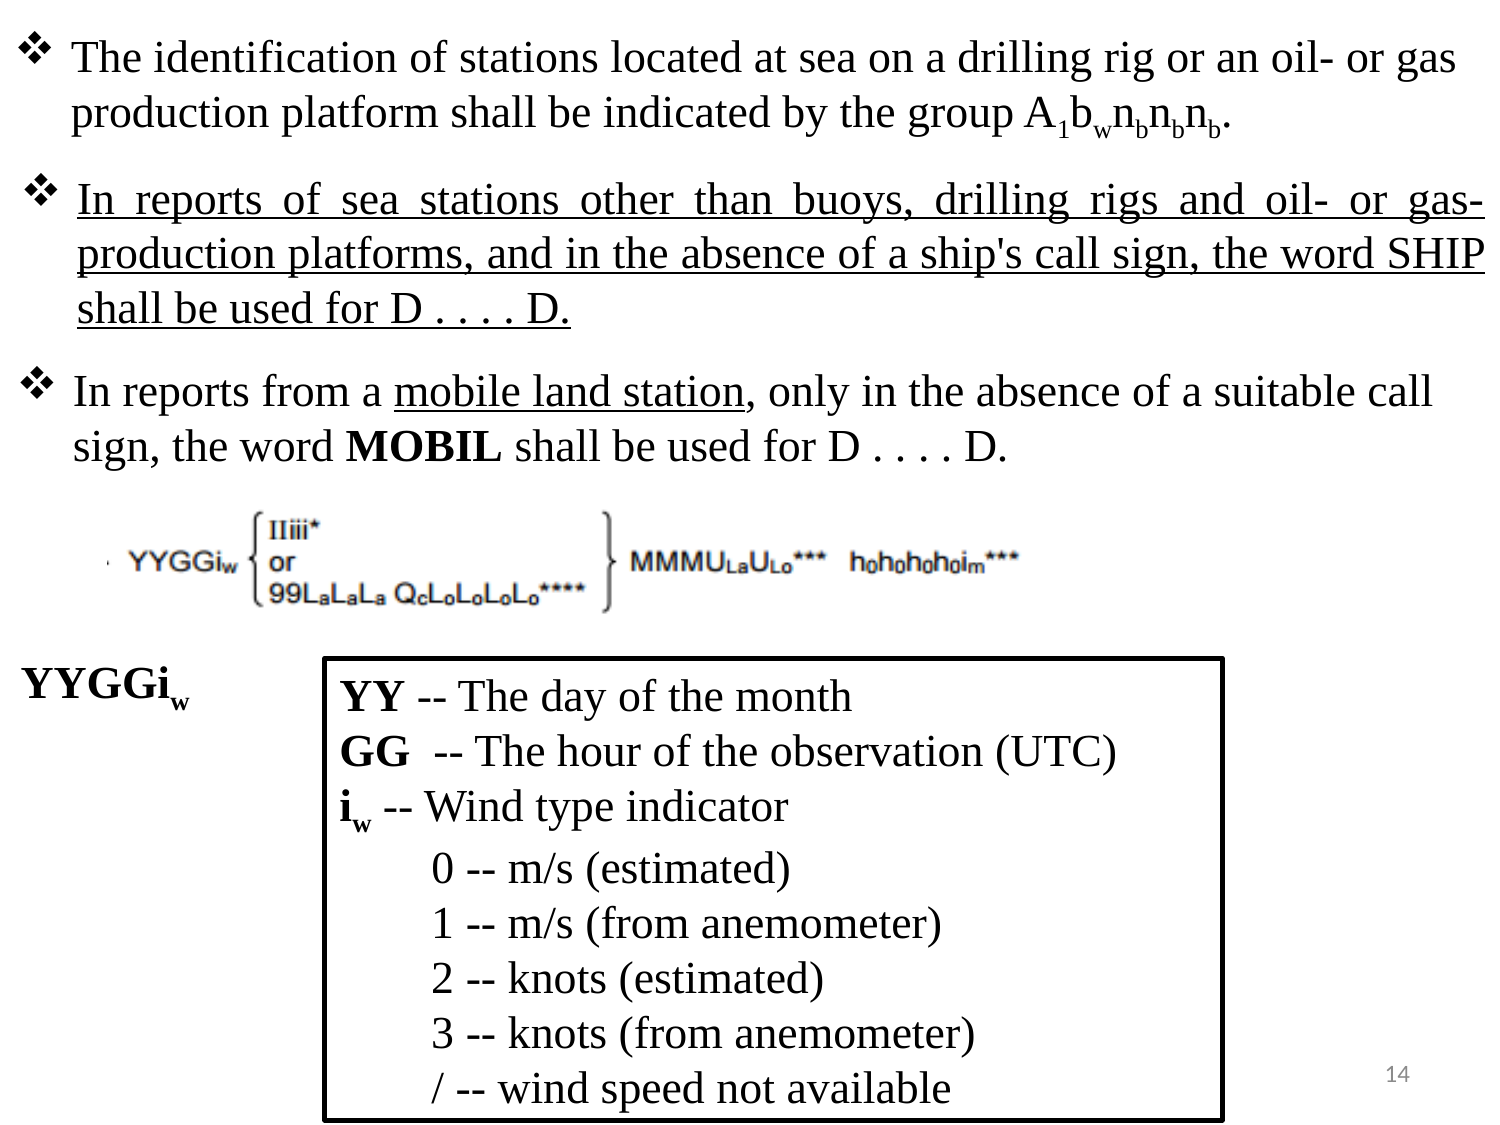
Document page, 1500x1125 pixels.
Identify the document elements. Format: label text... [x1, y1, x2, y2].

text_box YYGGiw [5, 645, 278, 723]
slide_number 14 [1223, 1042, 1425, 1103]
text_box The identification of stations located at sea on a drilling rig or an oil- or gas production platform shall be indicated by the group A1bwnbnbnb. [0, 19, 1495, 152]
text_box In reports from a mobile land station, only in the absence of a suitable call sign, the word MOBIL shall be used for D . . . . D. [1, 353, 1497, 479]
text_box In reports of sea stations other than buoys, drilling rigs and oil- or gas-production platforms, and in the absence of a ship's call sign, the word SHIP shall be used for D . . . . D. [5, 160, 1500, 341]
picture [106, 491, 1046, 622]
text_box YY -- The day of the month GG -- The hour of the observation (UTC) iw -- Wind type indicator 0 -- m/s (estimated) 1 -- m/s (from anemometer) 2 -- knots (estimated) 3 -- knots (from anemometer) / -- wind speed not available [324, 658, 1223, 1121]
